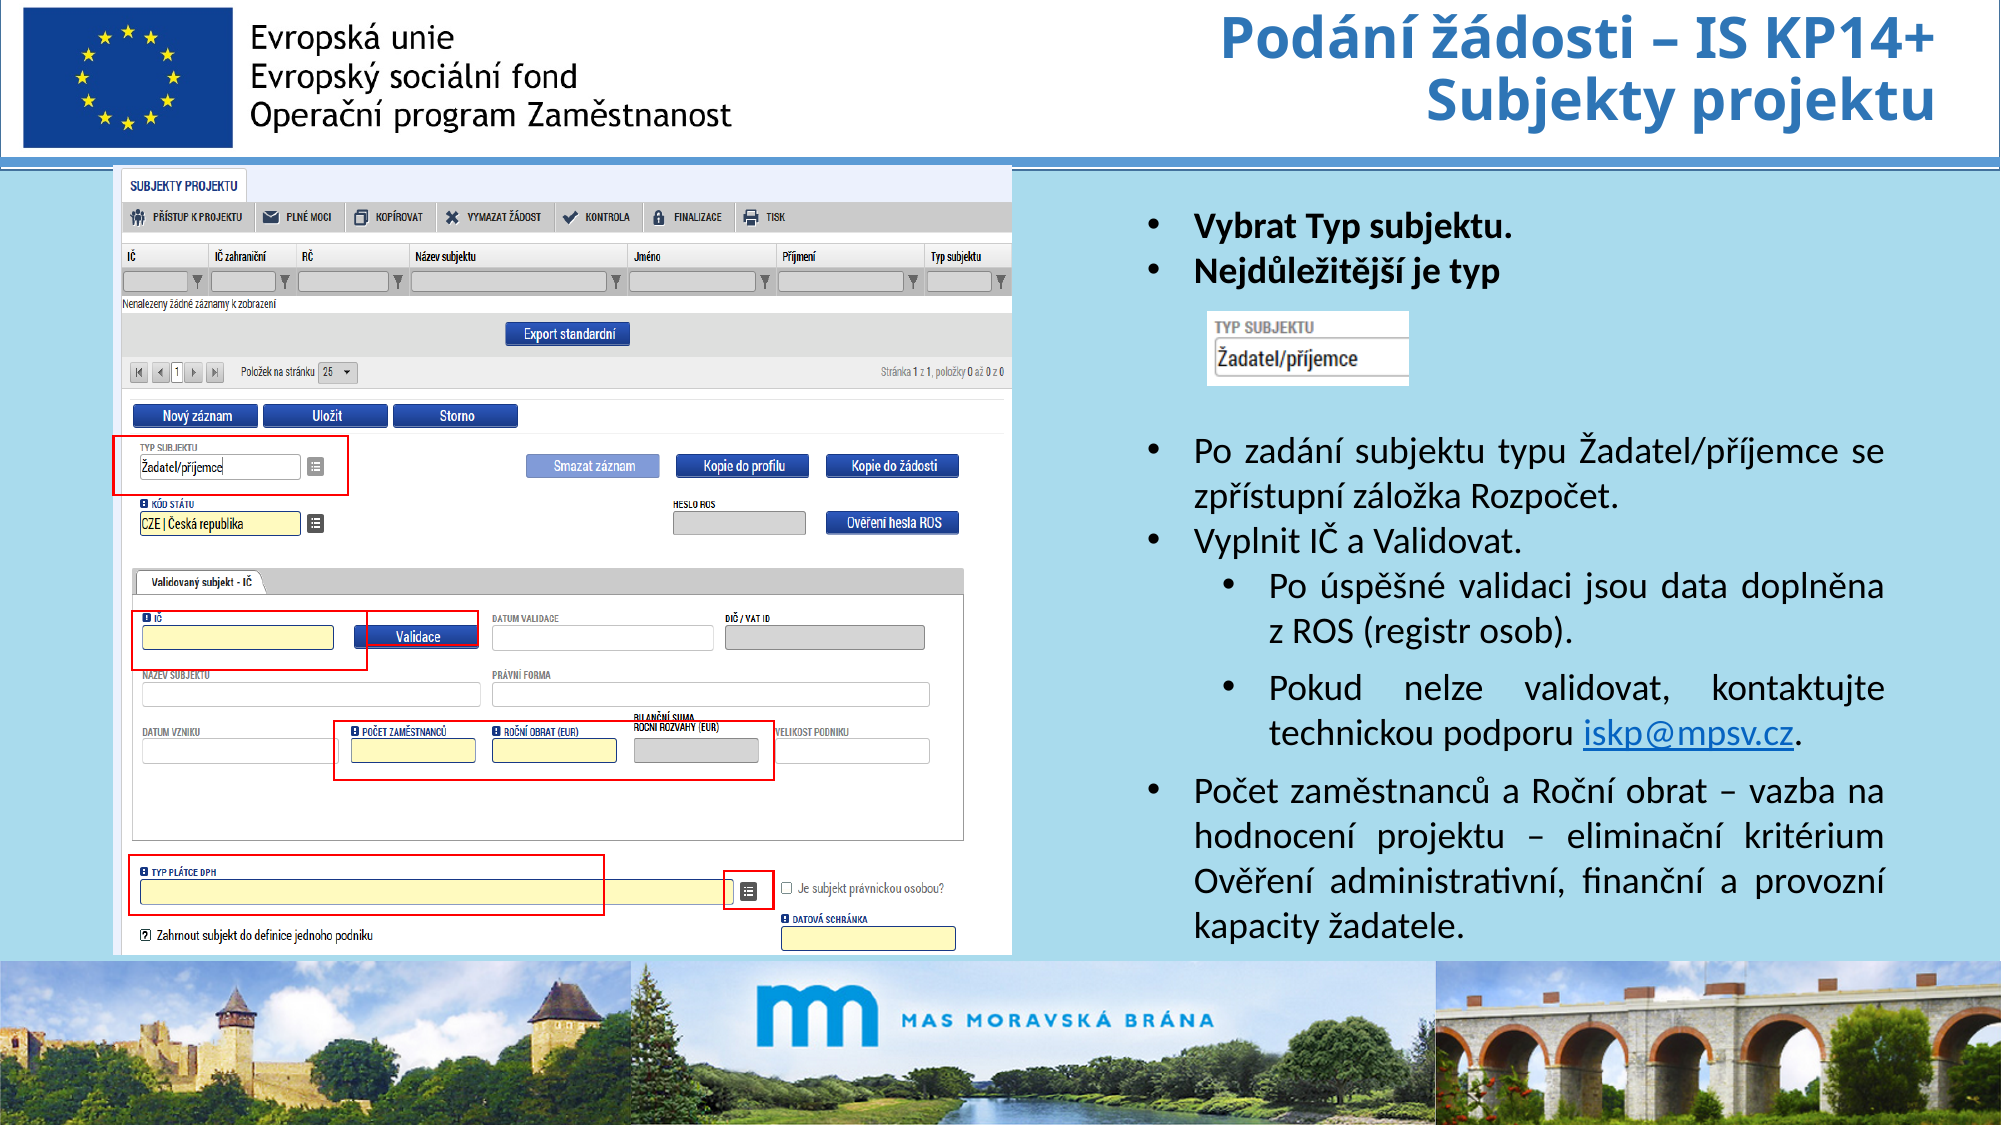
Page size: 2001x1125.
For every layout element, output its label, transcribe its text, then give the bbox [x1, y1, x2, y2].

picture [113, 165, 1012, 955]
picture [19, 3, 732, 152]
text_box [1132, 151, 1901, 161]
text_box Vybrat Typ subjektu. Nejdůležitější je typ Po zadání subjektu typu Žadatel/příjemce se zpřístupní záložka Rozpočet. Vyplnit IČ a Validovat. Po úspěšné validaci jsou data doplněna z ROS (registr osob). Pokud nelze validovat, kontaktujte technickou podporu iskp@mpsv.cz. Počet zaměstnanců a Roční obrat – vazba na hodnocení projektu – eliminační kritérium Ověření administrativní, finanční a provozní kapacity žadatele. [1132, 163, 1901, 961]
text_box [1901, 167, 2000, 171]
text_box [0, 167, 113, 171]
text_box [1012, 167, 1132, 171]
picture [1207, 311, 1409, 387]
text_box [0, 0, 2000, 157]
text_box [0, 961, 2000, 1125]
text_box Podání žádosti – IS KP14+ Subjekty projektu [808, 1, 1952, 141]
